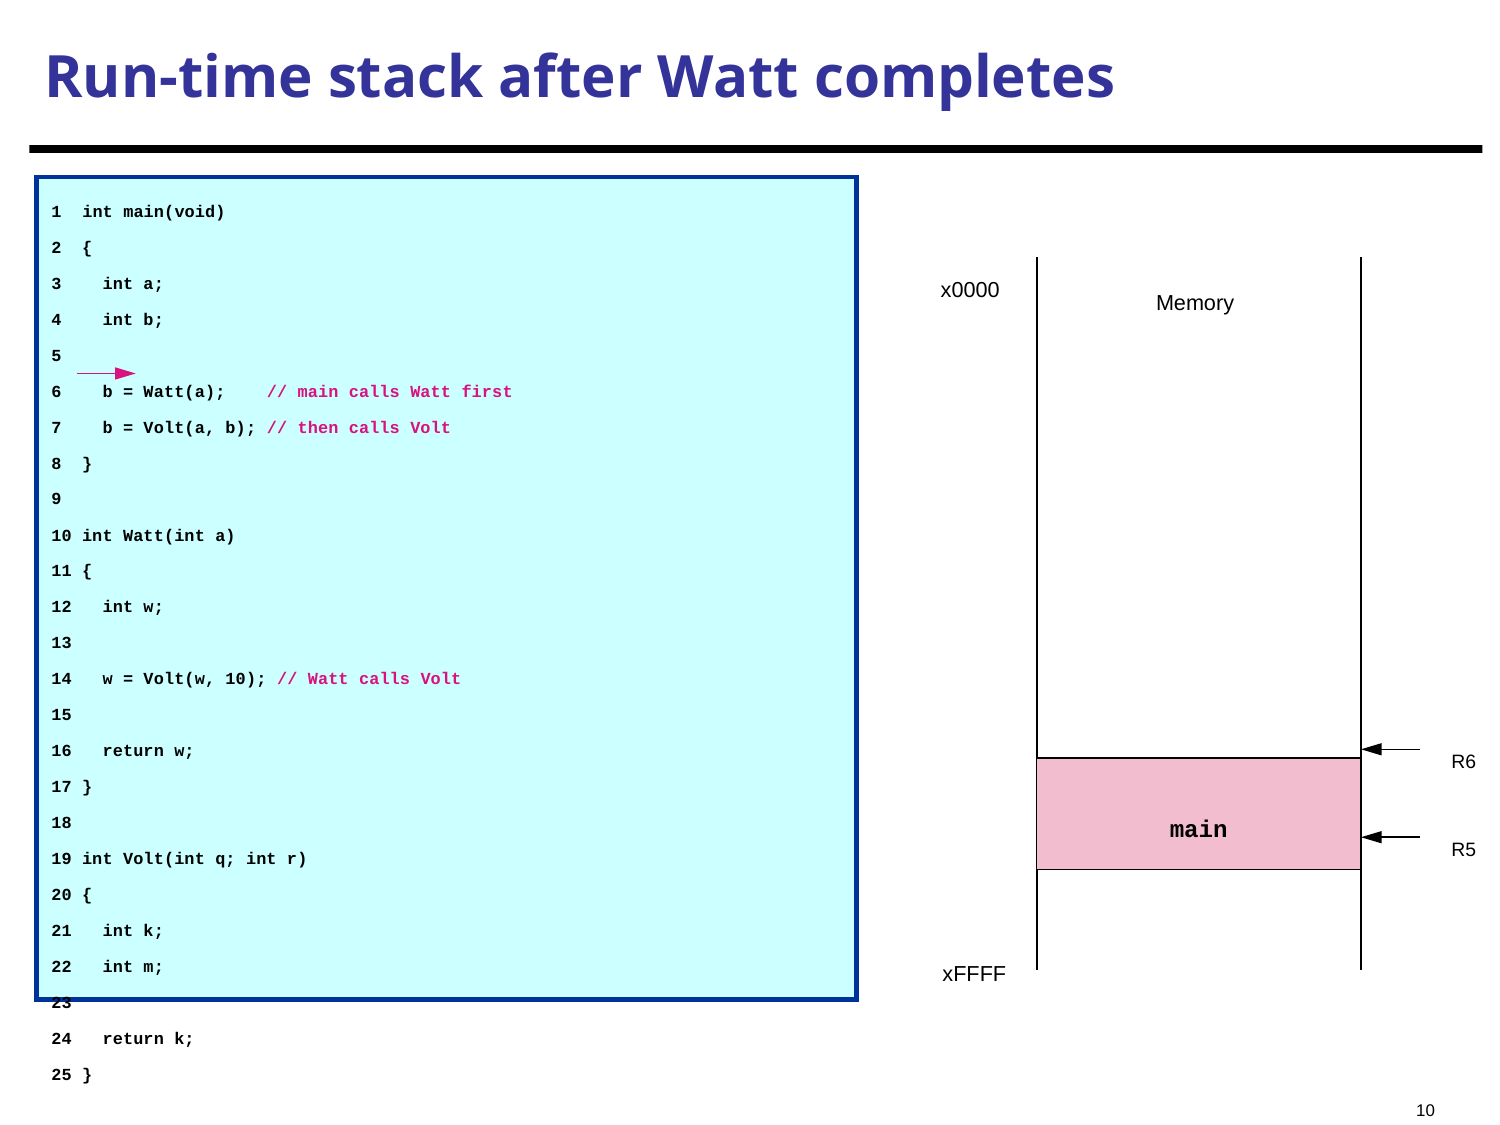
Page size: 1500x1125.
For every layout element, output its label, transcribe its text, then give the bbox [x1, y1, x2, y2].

title Run-time stack after Watt completes [29, 11, 1480, 138]
text_box x0000 [925, 243, 1015, 310]
text_box Memory [1141, 256, 1250, 322]
slide_number 10 [999, 1072, 1451, 1113]
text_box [1360, 722, 1500, 864]
text_box main [1041, 757, 1355, 870]
text_box xFFFF [927, 927, 1022, 993]
text_box 1 int main(void) 2 { 3 int a; 4 int b; 5 6 b = Watt(a); // main calls Watt first 7 b = Volt(a, b); // then calls Volt 8 } 9 10 int Watt(int a) 11 { 12 int w; 13 14 w = Volt(w, 10); // Watt calls Volt 15 16 return w; 17 } 18 19 int Volt(int q; int r) 20 { 21 int k; 22 int m; 23 24 return k; 25 } [36, 177, 857, 1000]
